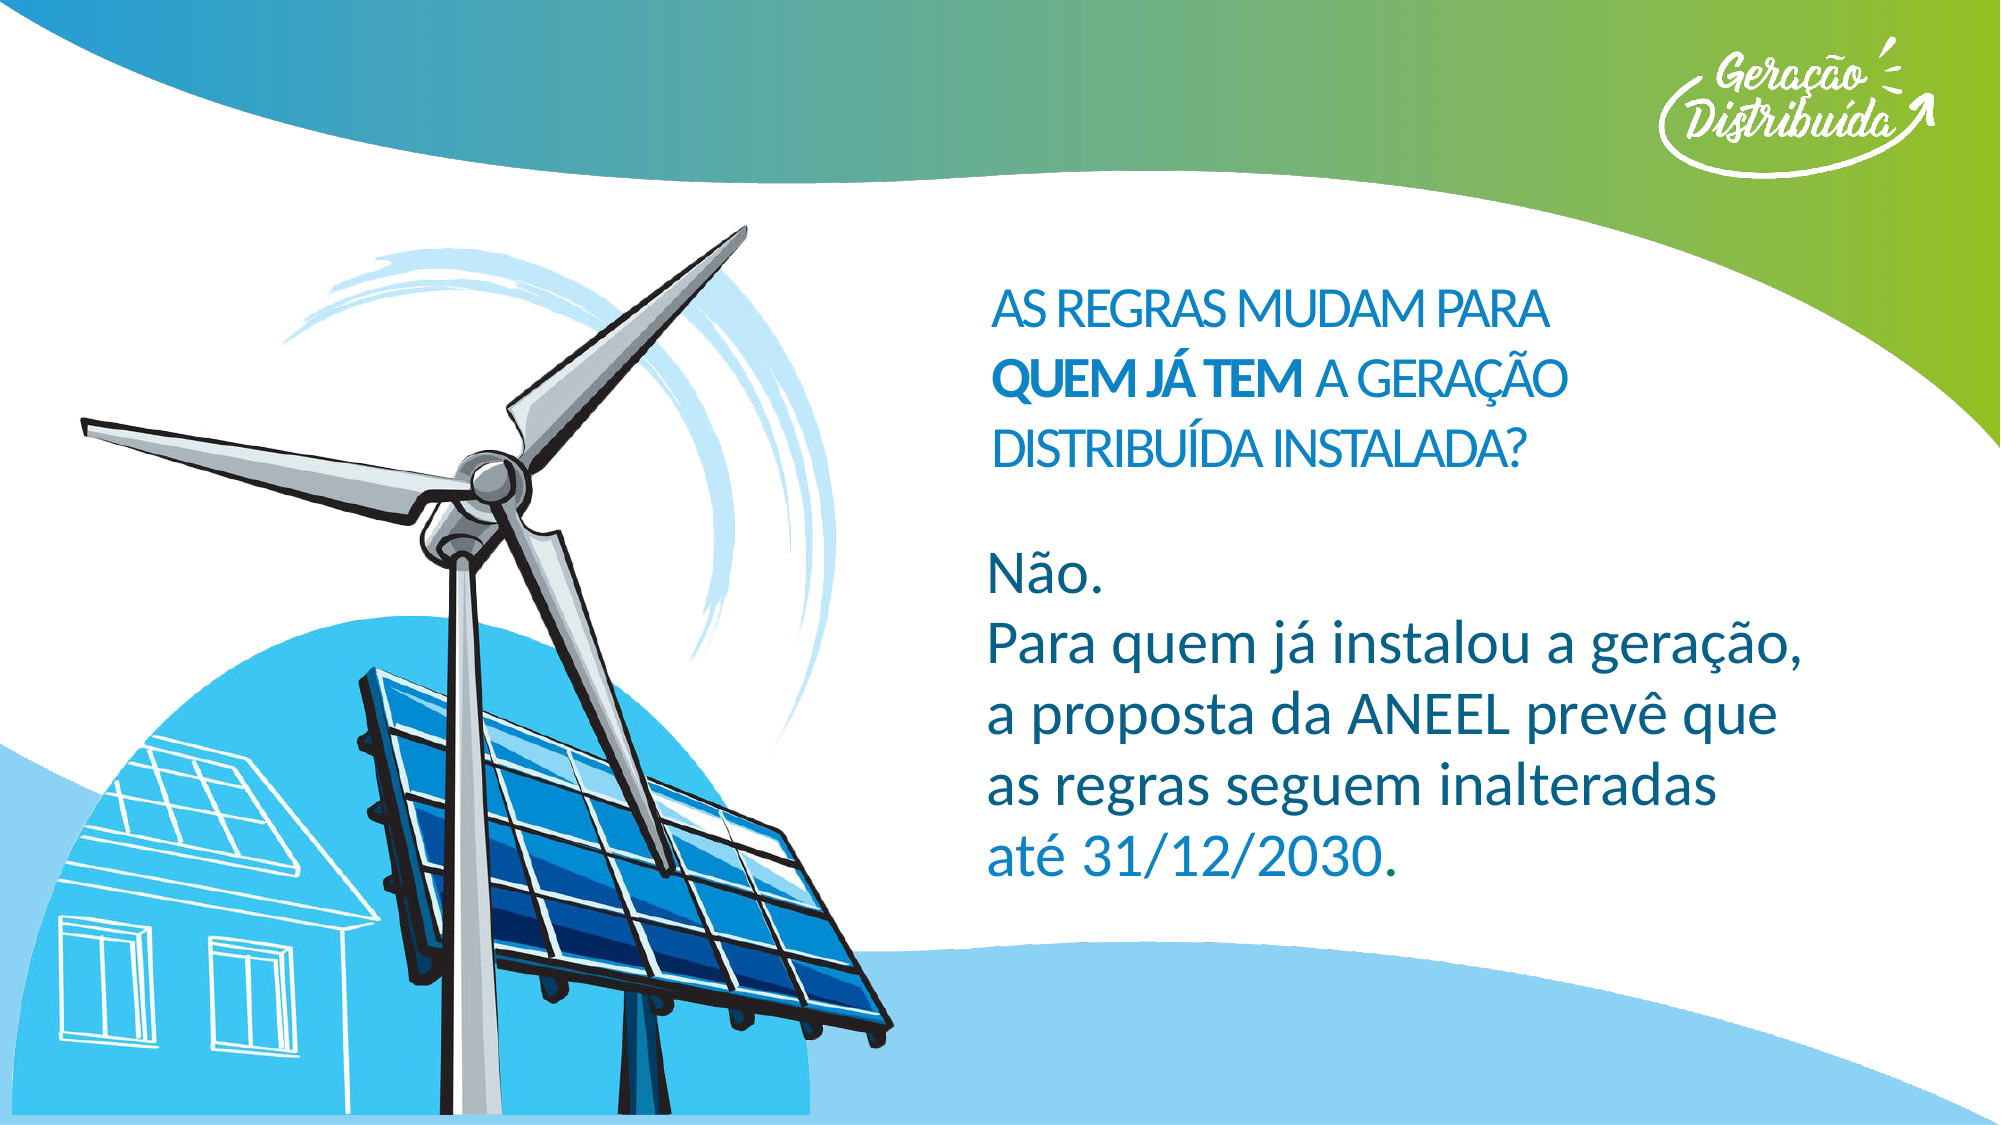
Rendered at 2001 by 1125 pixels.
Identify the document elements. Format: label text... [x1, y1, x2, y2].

picture [994, 726, 1006, 730]
picture [1127, 726, 1138, 730]
text_box Não. Para quem já instalou a geração, a proposta da ANEEL prevê que as regras seguem inalteradas até 31/12/2030. [971, 527, 1915, 726]
text_box AS REGRAS MUDAM PARA QUEM JÁ TEM A GERAÇÃO DISTRIBUÍDA INSTALADA? [976, 448, 1711, 487]
picture [1311, 726, 1323, 730]
picture [1234, 726, 1246, 730]
picture [1536, 726, 1547, 730]
picture [1093, 726, 1106, 730]
picture [1692, 726, 1703, 730]
picture [0, 0, 2000, 1125]
picture [1280, 726, 1291, 730]
picture [1726, 726, 1737, 730]
picture [1041, 726, 1052, 730]
picture [1159, 726, 1172, 730]
